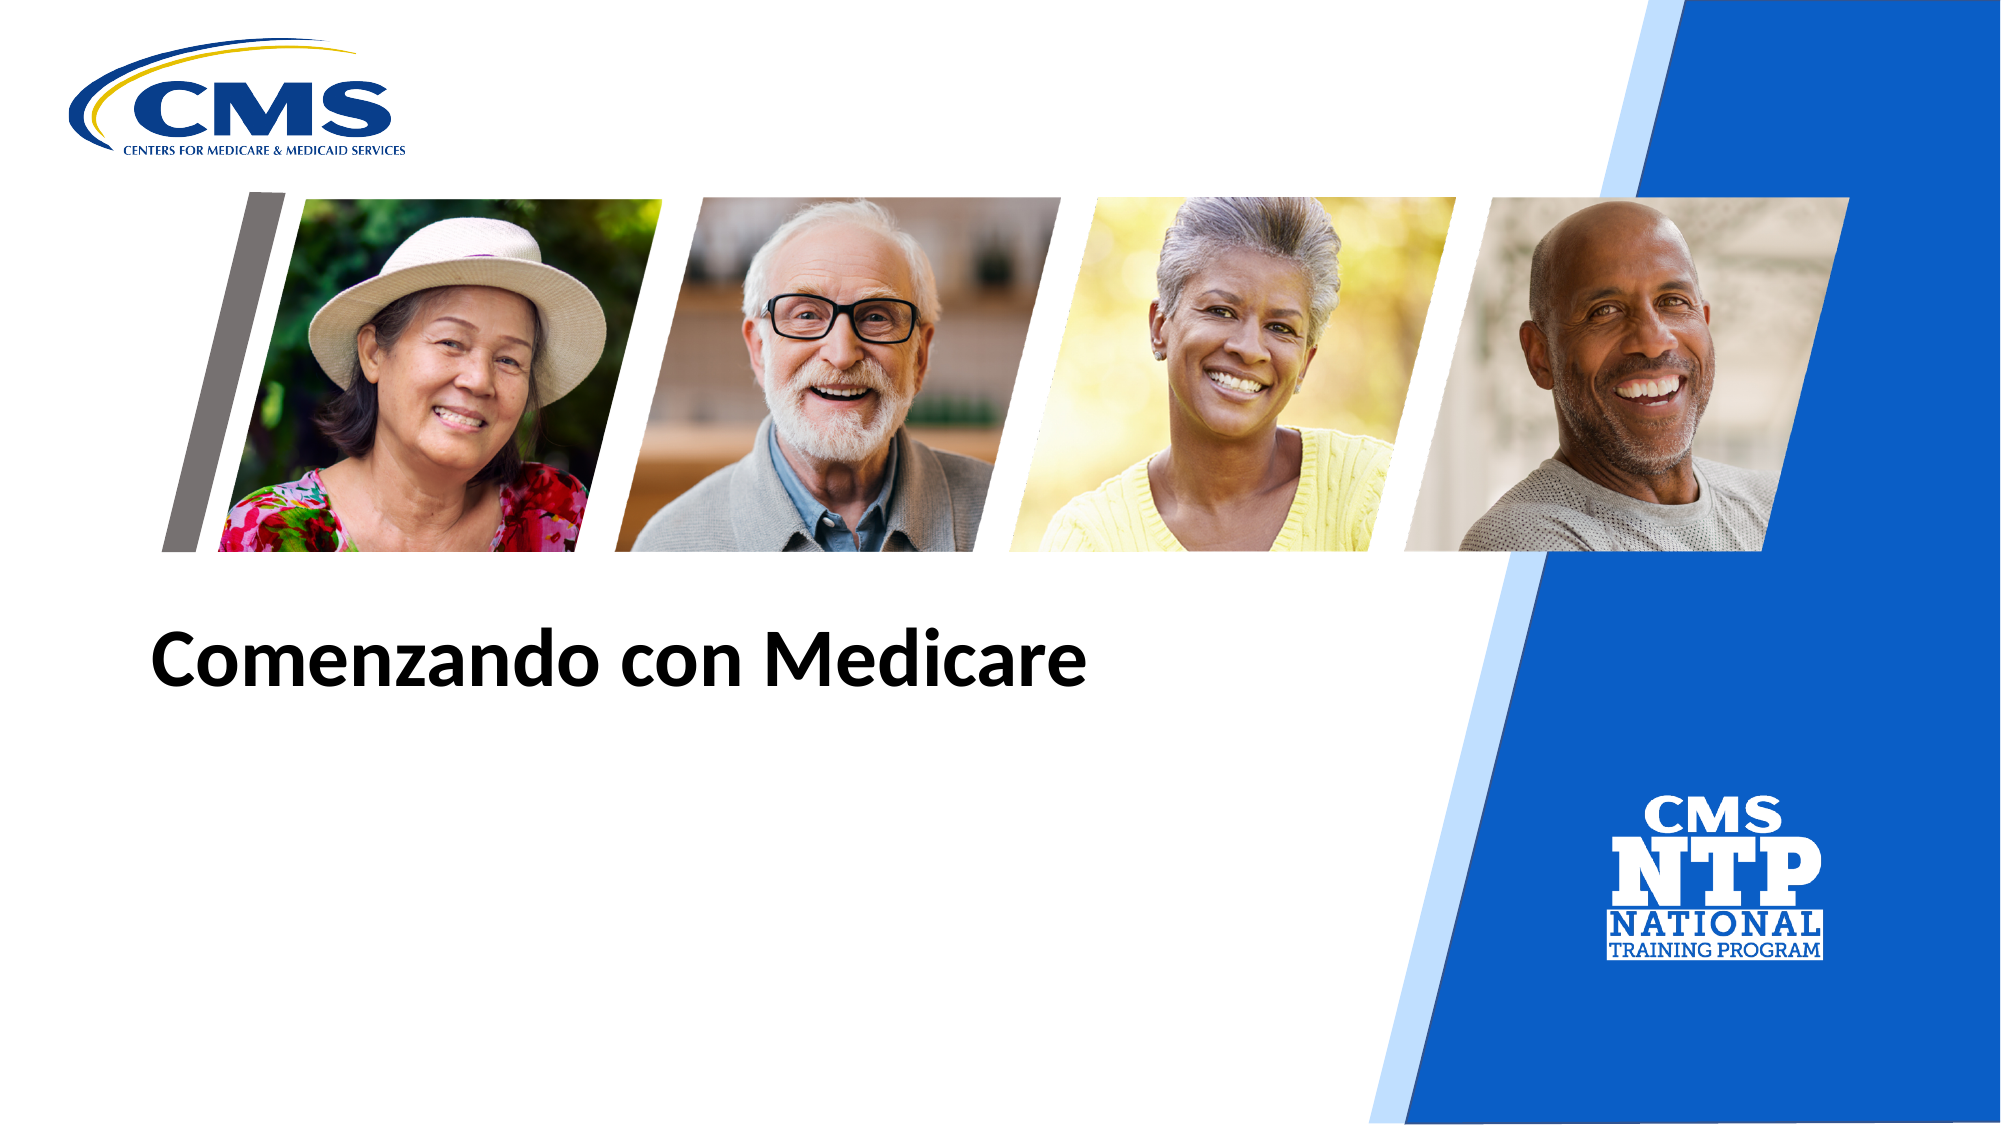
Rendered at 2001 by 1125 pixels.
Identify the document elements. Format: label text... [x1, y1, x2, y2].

picture [214, 197, 1850, 552]
title Comenzando con Medicare [136, 607, 1436, 780]
picture [68, 38, 405, 155]
picture [1597, 789, 1832, 964]
